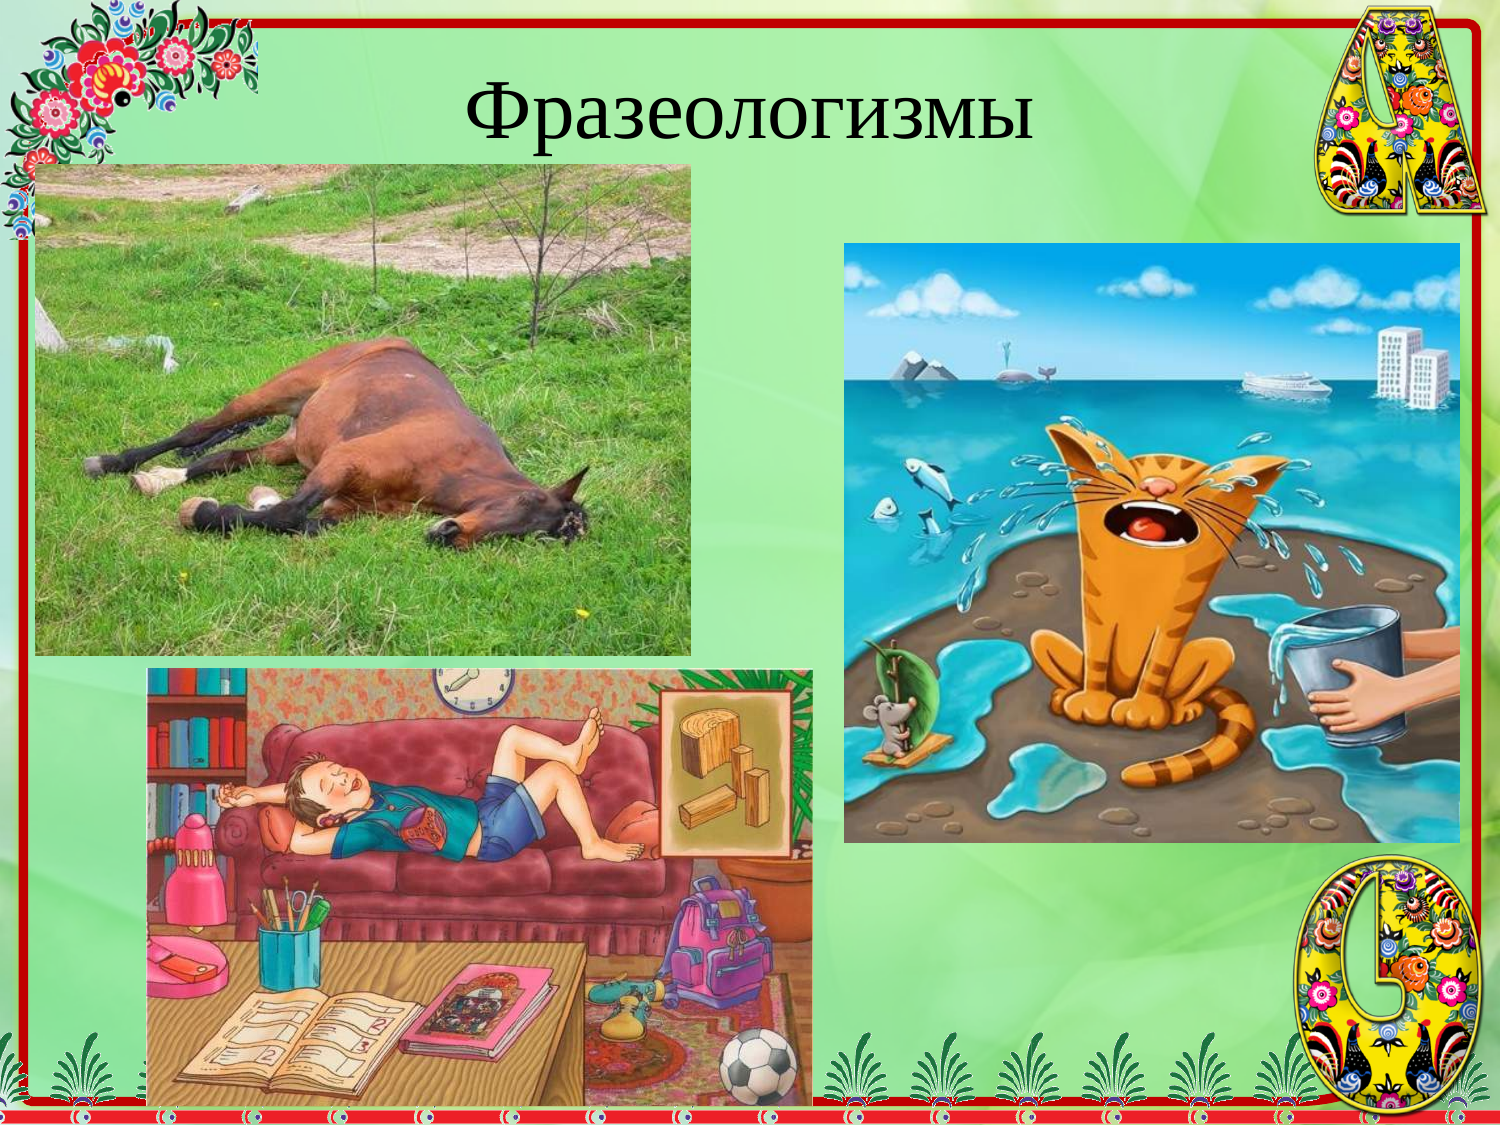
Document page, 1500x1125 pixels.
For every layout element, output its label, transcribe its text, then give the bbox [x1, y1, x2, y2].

title Фразеологизмы [75, 45, 1425, 163]
picture [0, 0, 1500, 1125]
